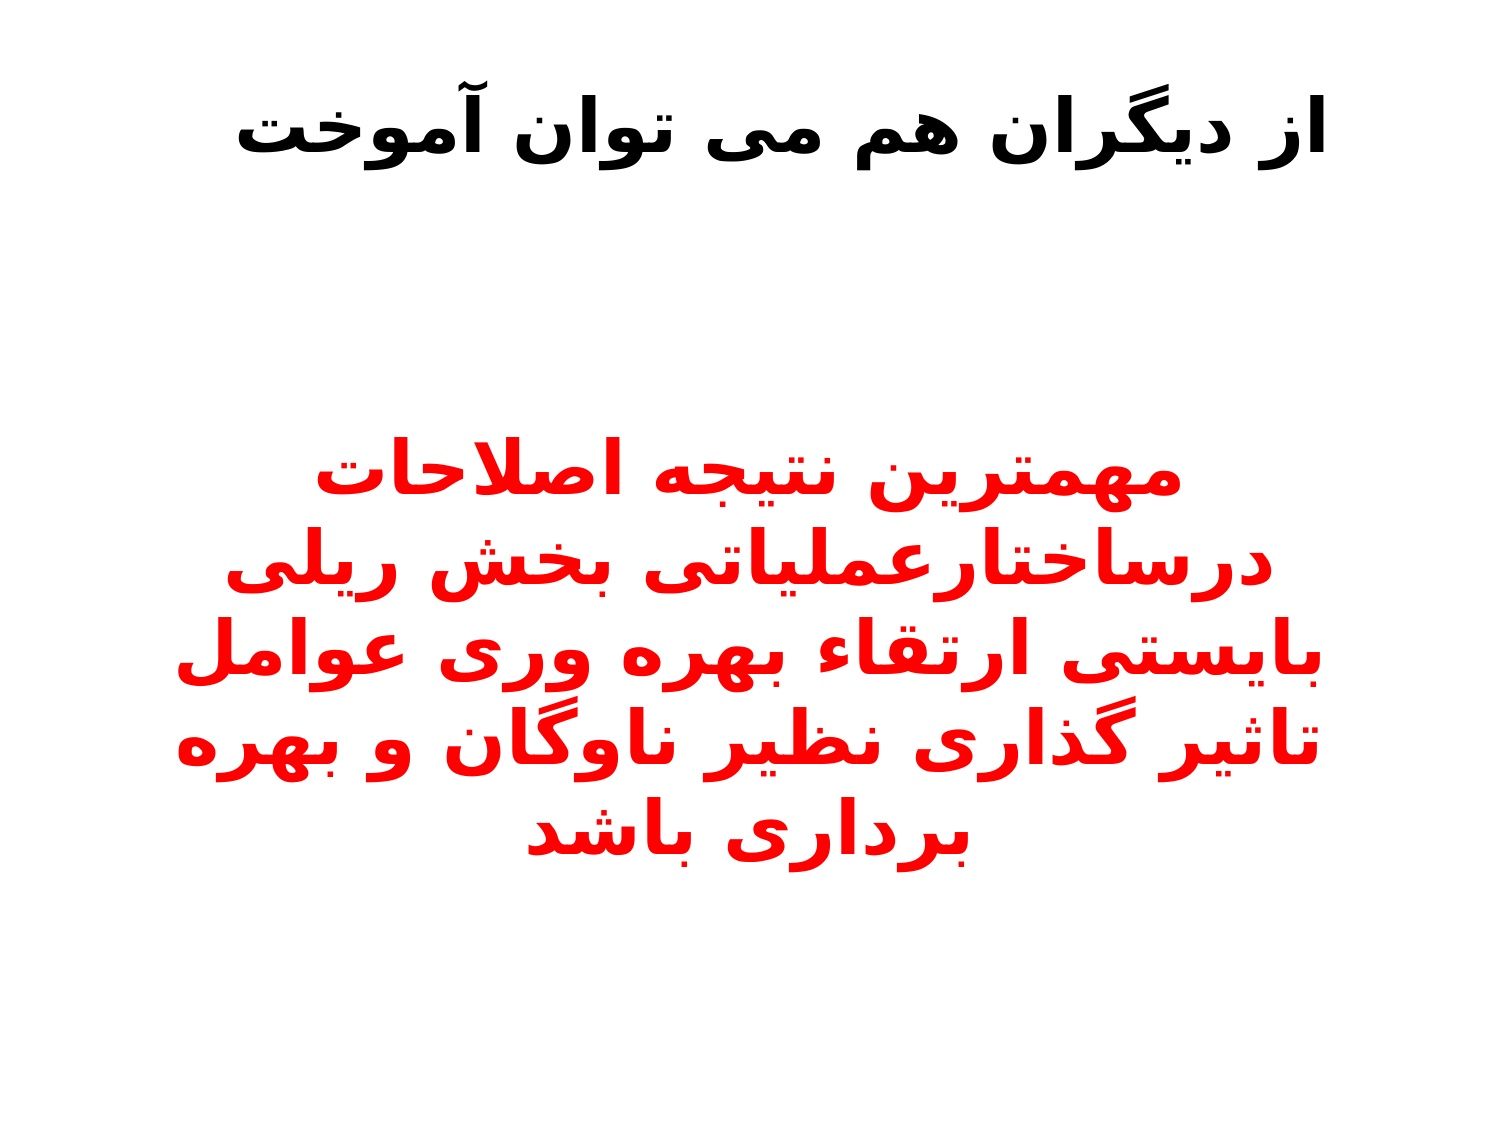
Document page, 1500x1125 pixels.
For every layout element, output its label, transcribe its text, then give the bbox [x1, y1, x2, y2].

text_box از دیگران هم می توان آموخت [219, 70, 1346, 175]
title مهمترین نتیجه اصلاحات درساختارعملیاتی بخش ریلی بایستی ارتقاء بهره وری عوامل تاثیر گذاری نظیر ناوگان و بهره برداری باشد [75, 550, 1425, 739]
